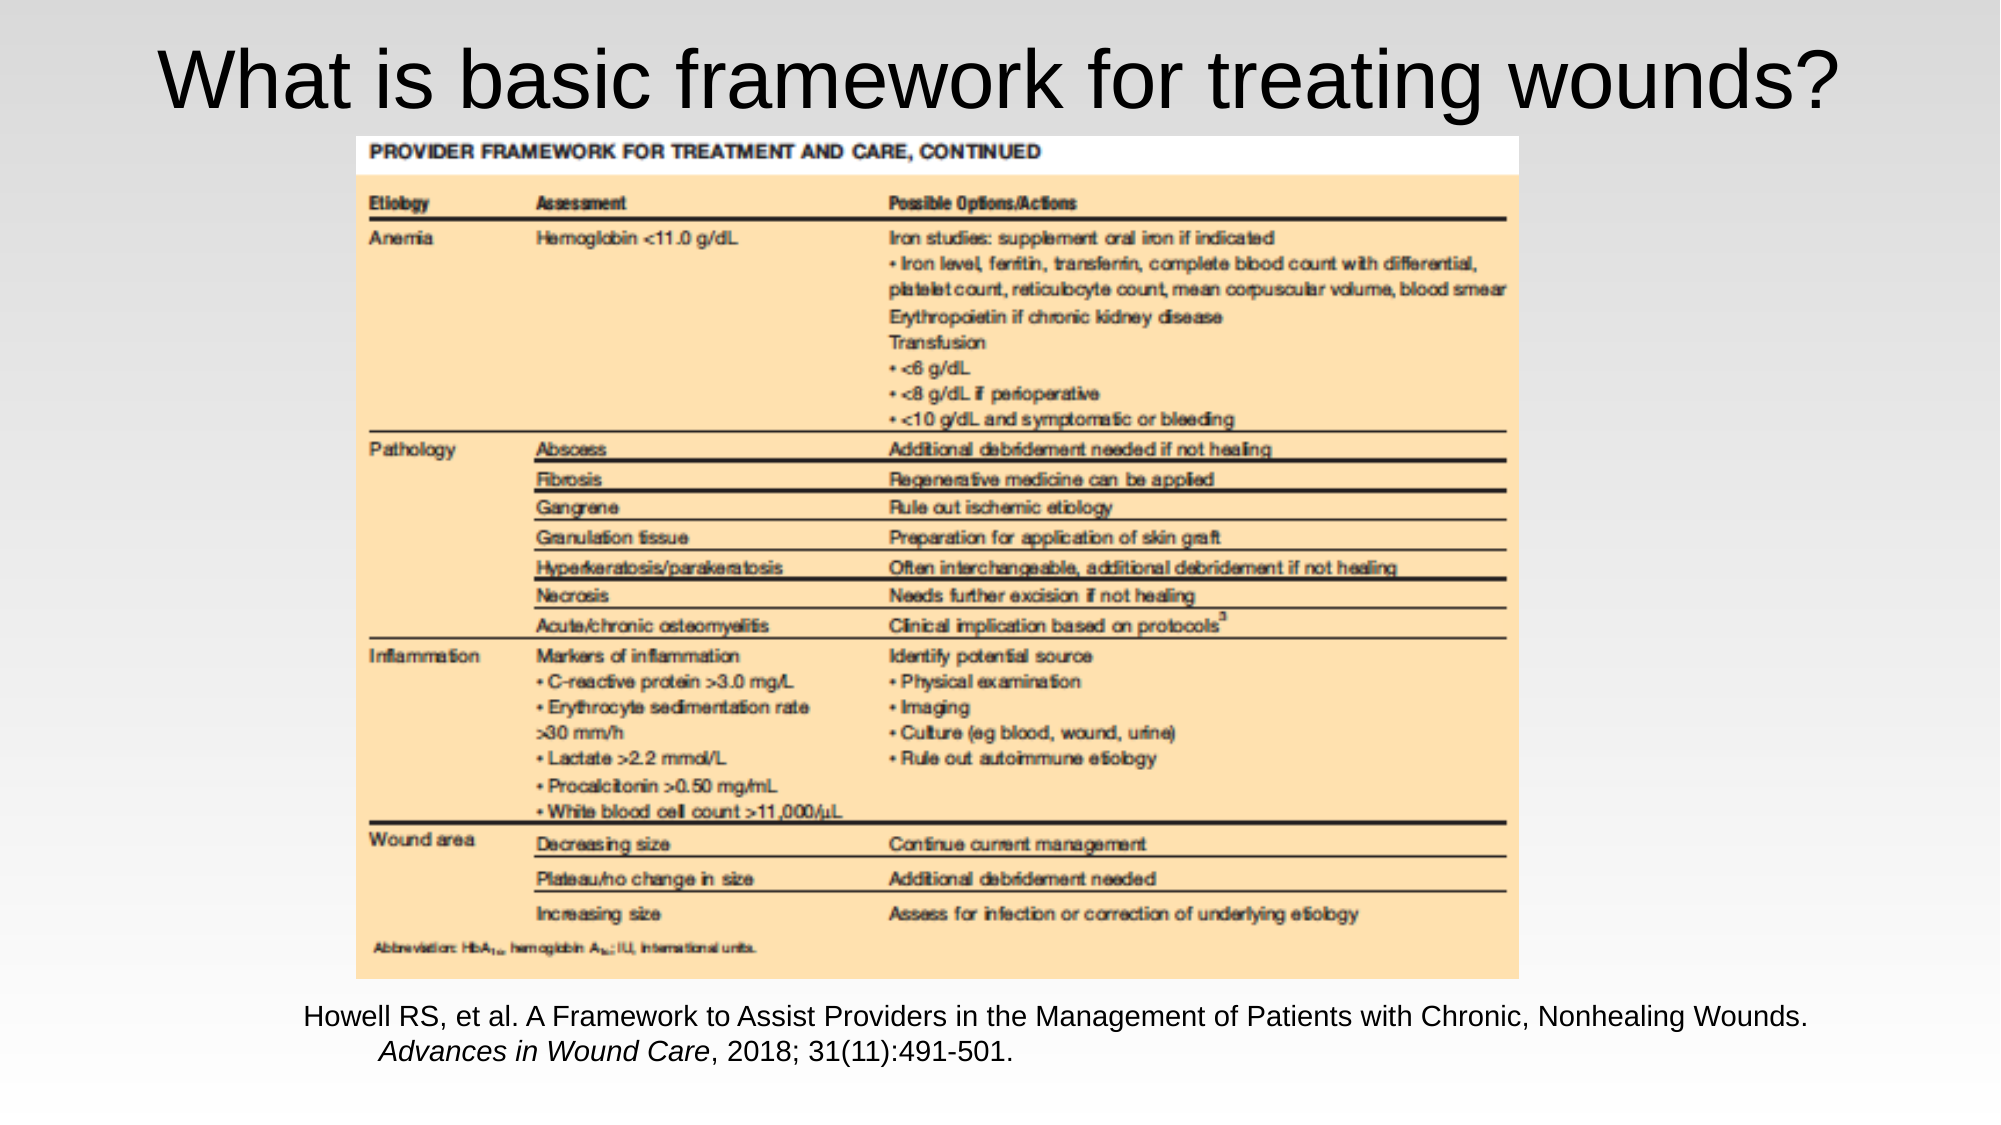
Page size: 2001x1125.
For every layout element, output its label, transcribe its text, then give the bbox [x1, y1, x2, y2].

title What is basic framework for treating wounds? [137, 0, 1863, 190]
text_box Howell RS, et al. A Framework to Assist Providers in the Management of Patients with Chronic, Nonhealing Wounds. Advances in Wound Care, 2018; 31(11):491-501. [288, 989, 1883, 1075]
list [356, 136, 1519, 979]
